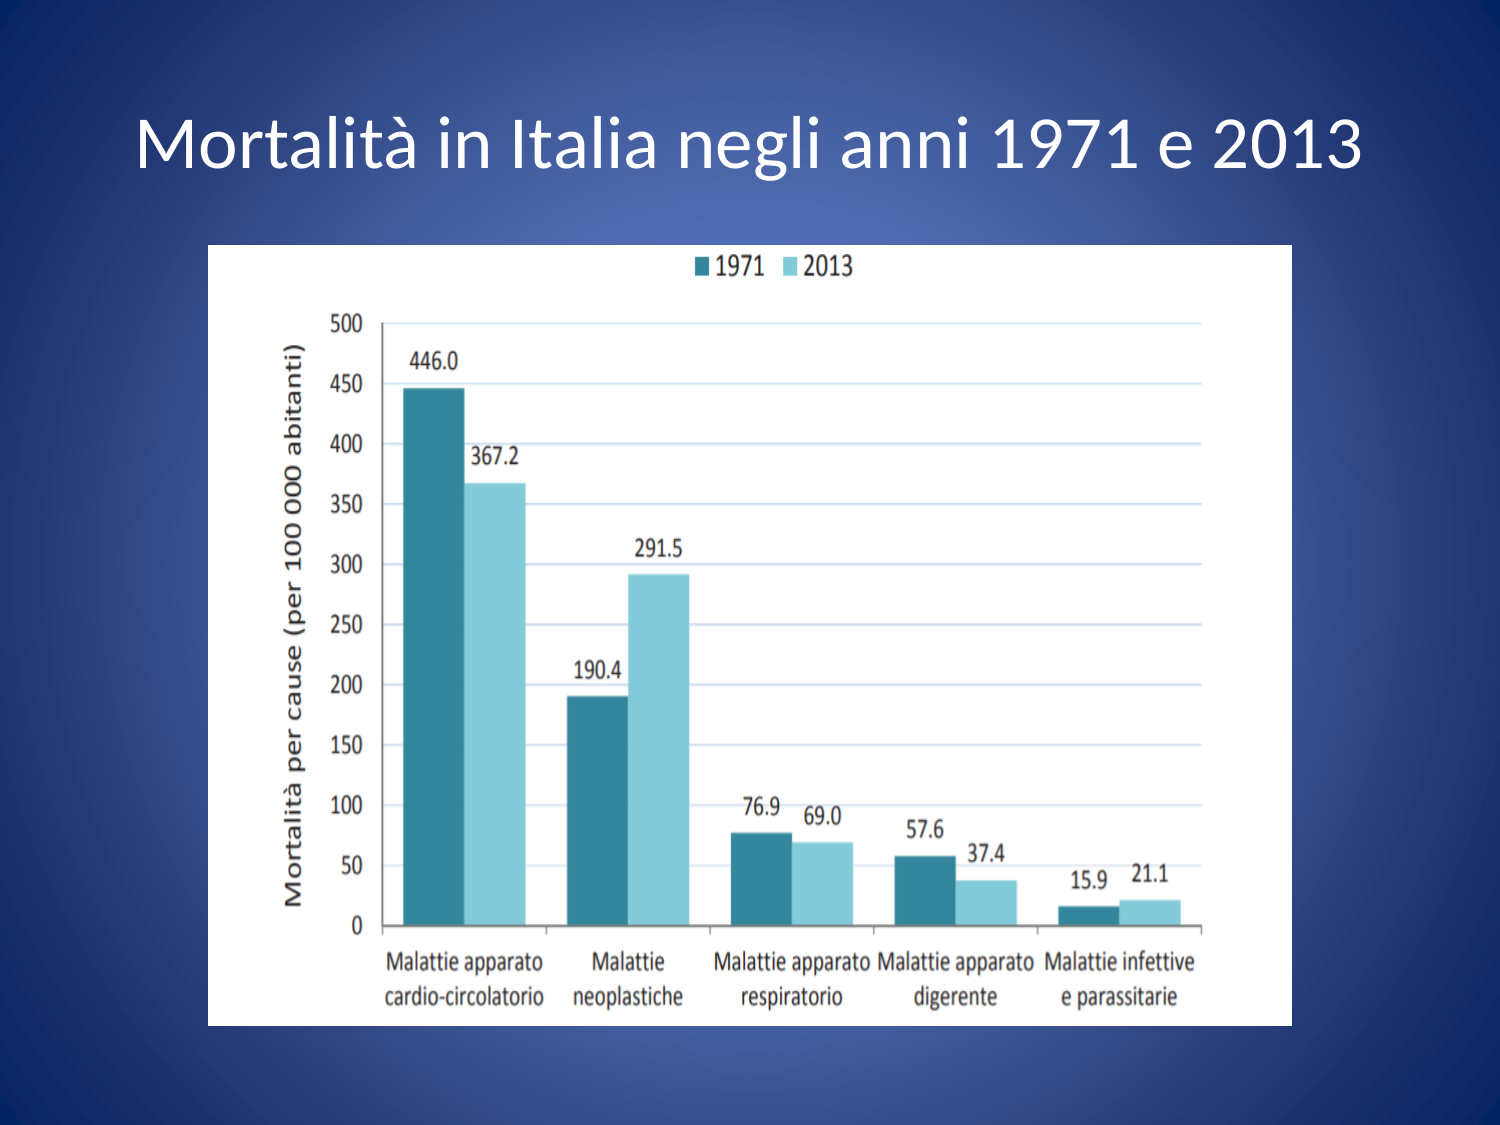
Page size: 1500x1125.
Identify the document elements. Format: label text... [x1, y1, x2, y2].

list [208, 245, 1292, 1026]
picture [0, 0, 1500, 1125]
title Mortalità in Italia negli anni 1971 e 2013 [75, 45, 1425, 233]
